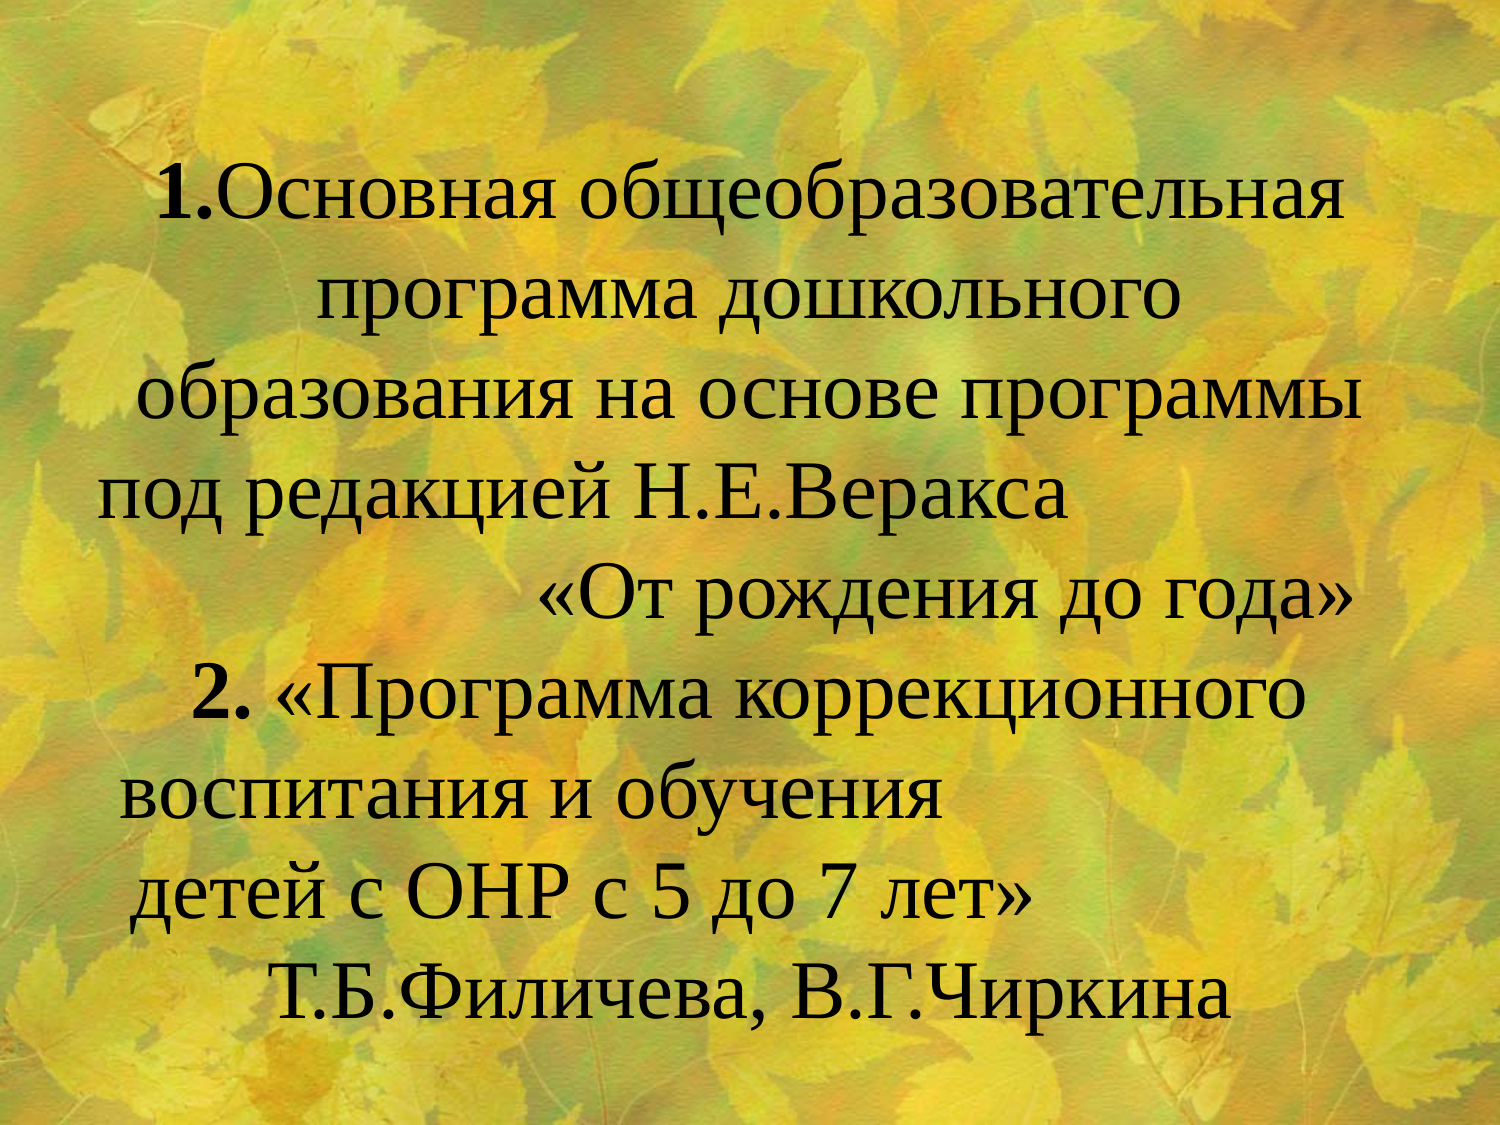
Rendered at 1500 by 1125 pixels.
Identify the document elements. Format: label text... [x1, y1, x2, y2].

picture [0, 0, 1500, 1125]
title 1.Основная общеобразовательная программа дошкольного образования на основе программы под редакцией Н.Е.Веракса «От рождения до года» 2. «Программа коррекционного воспитания и обучения детей с ОНР с 5 до 7 лет» Т.Б.Филичева, В.Г.Чиркина [74, 44, 1426, 1125]
